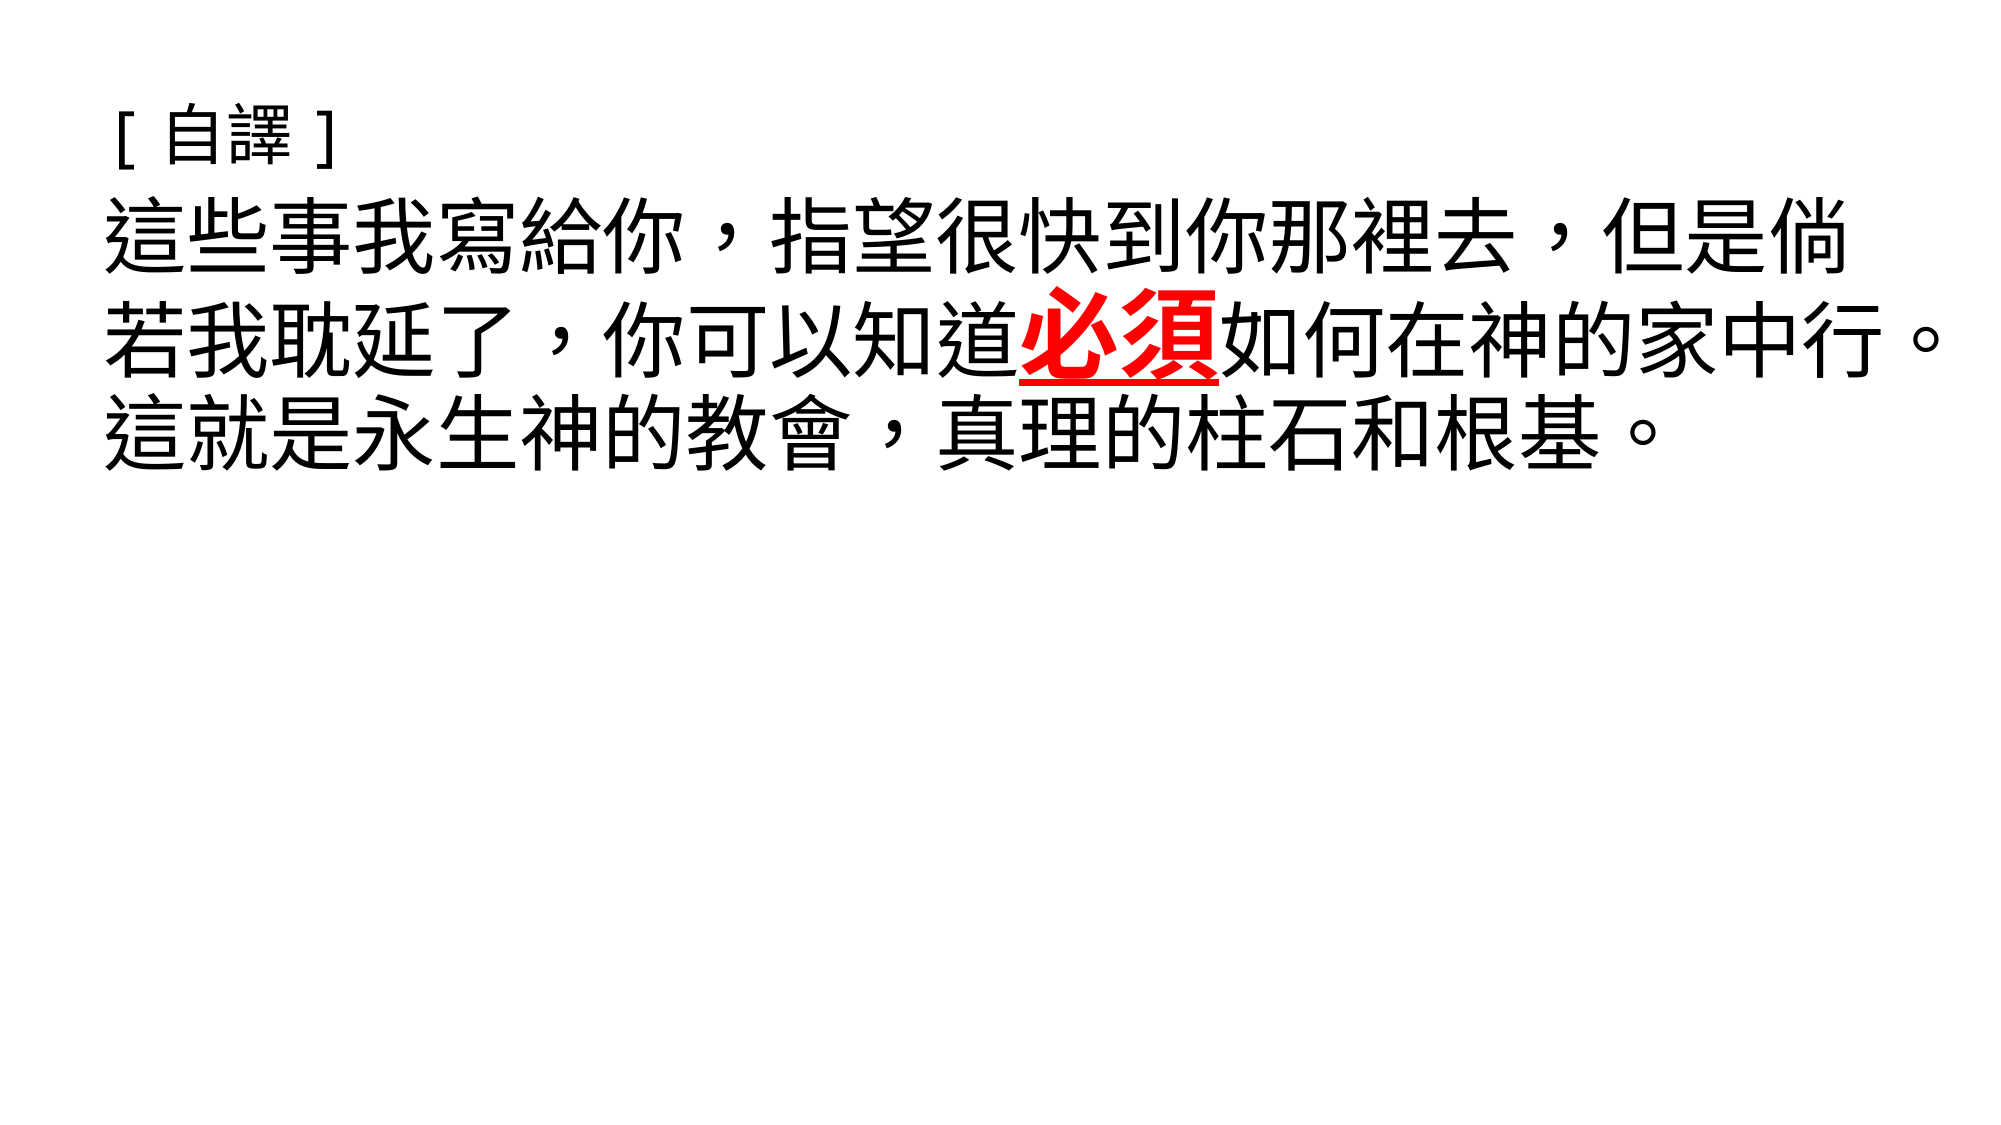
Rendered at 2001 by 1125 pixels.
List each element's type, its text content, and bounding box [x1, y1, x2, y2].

list [自譯] 這些事我寫給你，指望很快到你那裡去，但是倘若我耽延了，你可以知道必須如何在神的家中行。這就是永生神的教會，真理的柱石和根基。 [88, 94, 1920, 1090]
